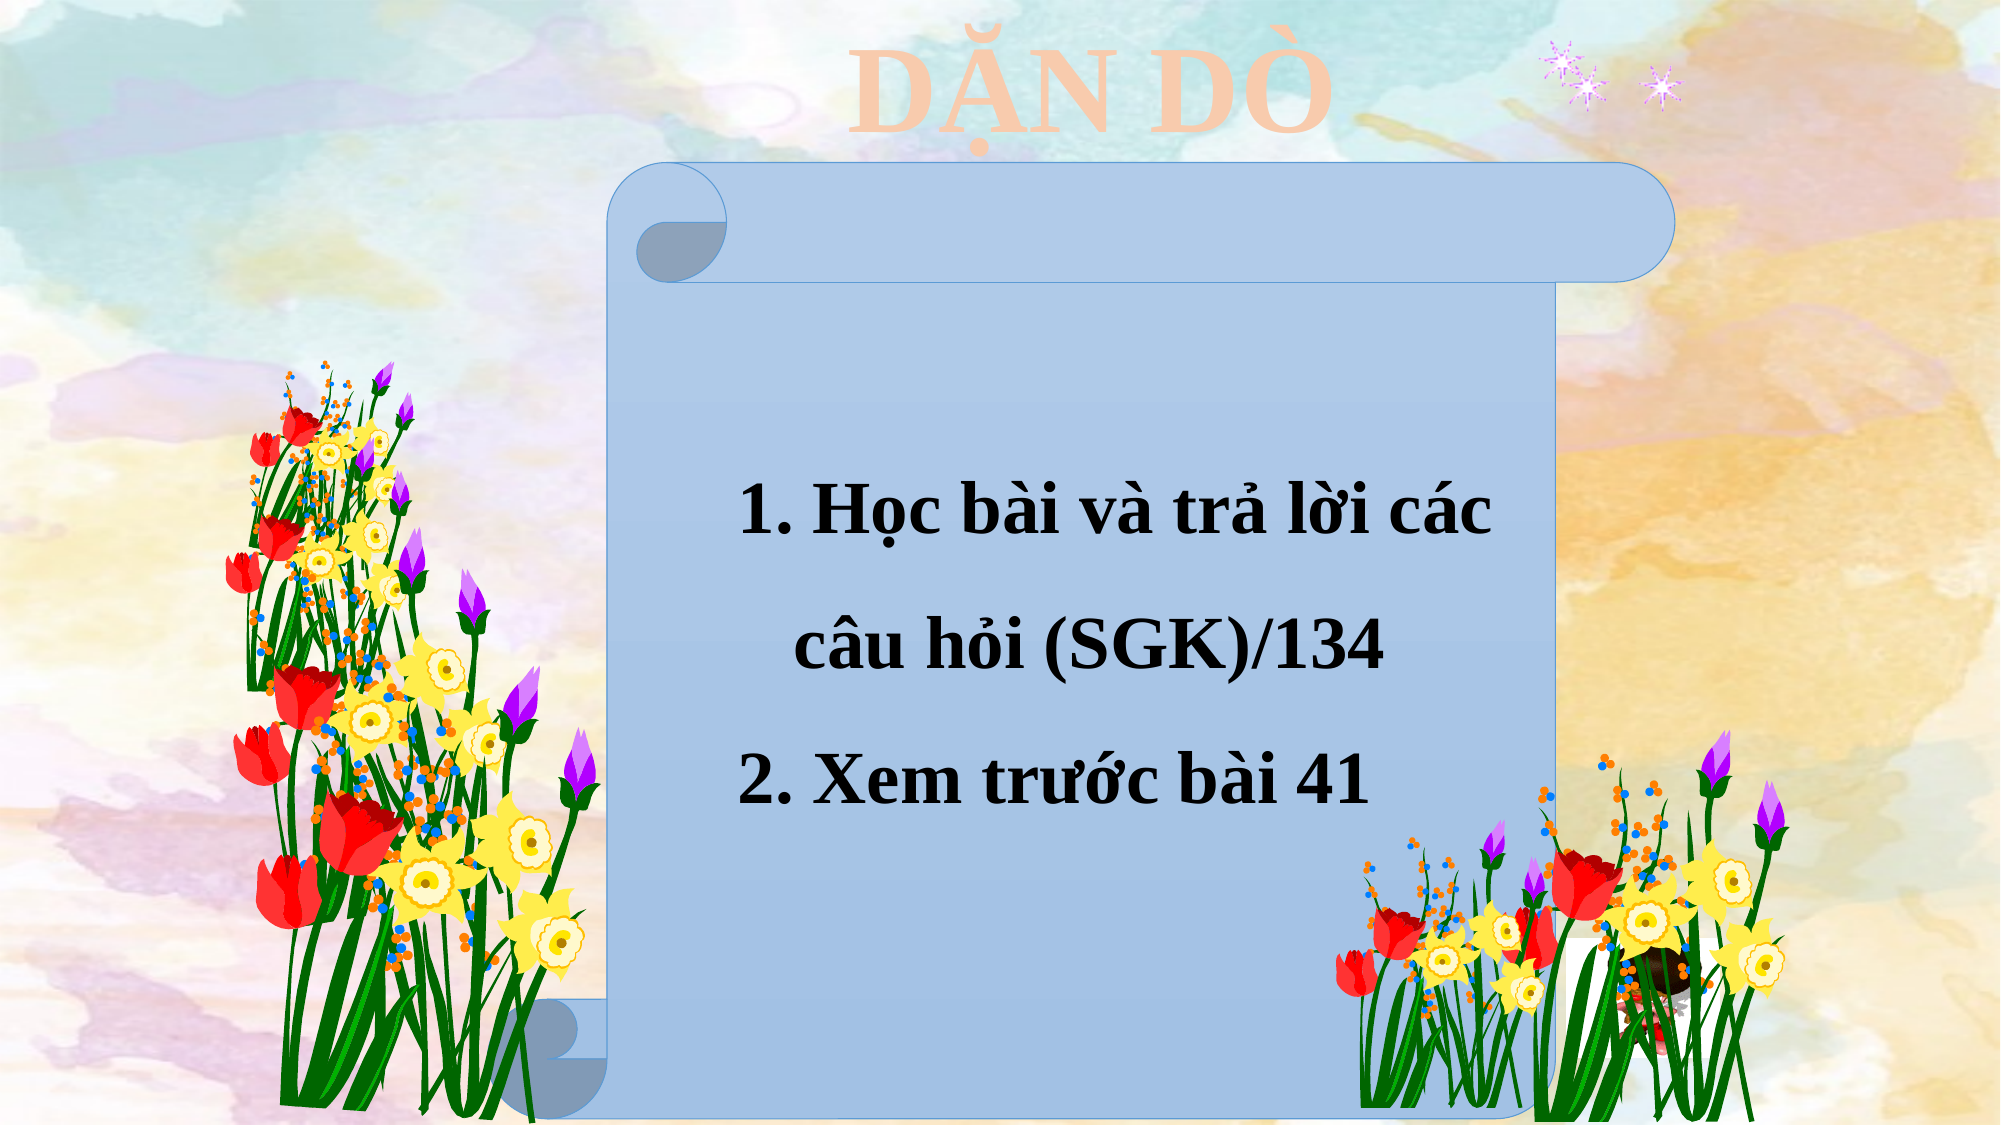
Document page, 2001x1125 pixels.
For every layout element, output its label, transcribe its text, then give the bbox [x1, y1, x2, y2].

picture [0, 0, 2001, 1125]
text_box [541, 161, 1676, 1120]
text_box DẶN DÒ [832, 0, 1353, 165]
text_box 1. Học bài và trả lời các câu hỏi (SGK)/134 2. Xem trước bài 41 [722, 406, 1586, 961]
